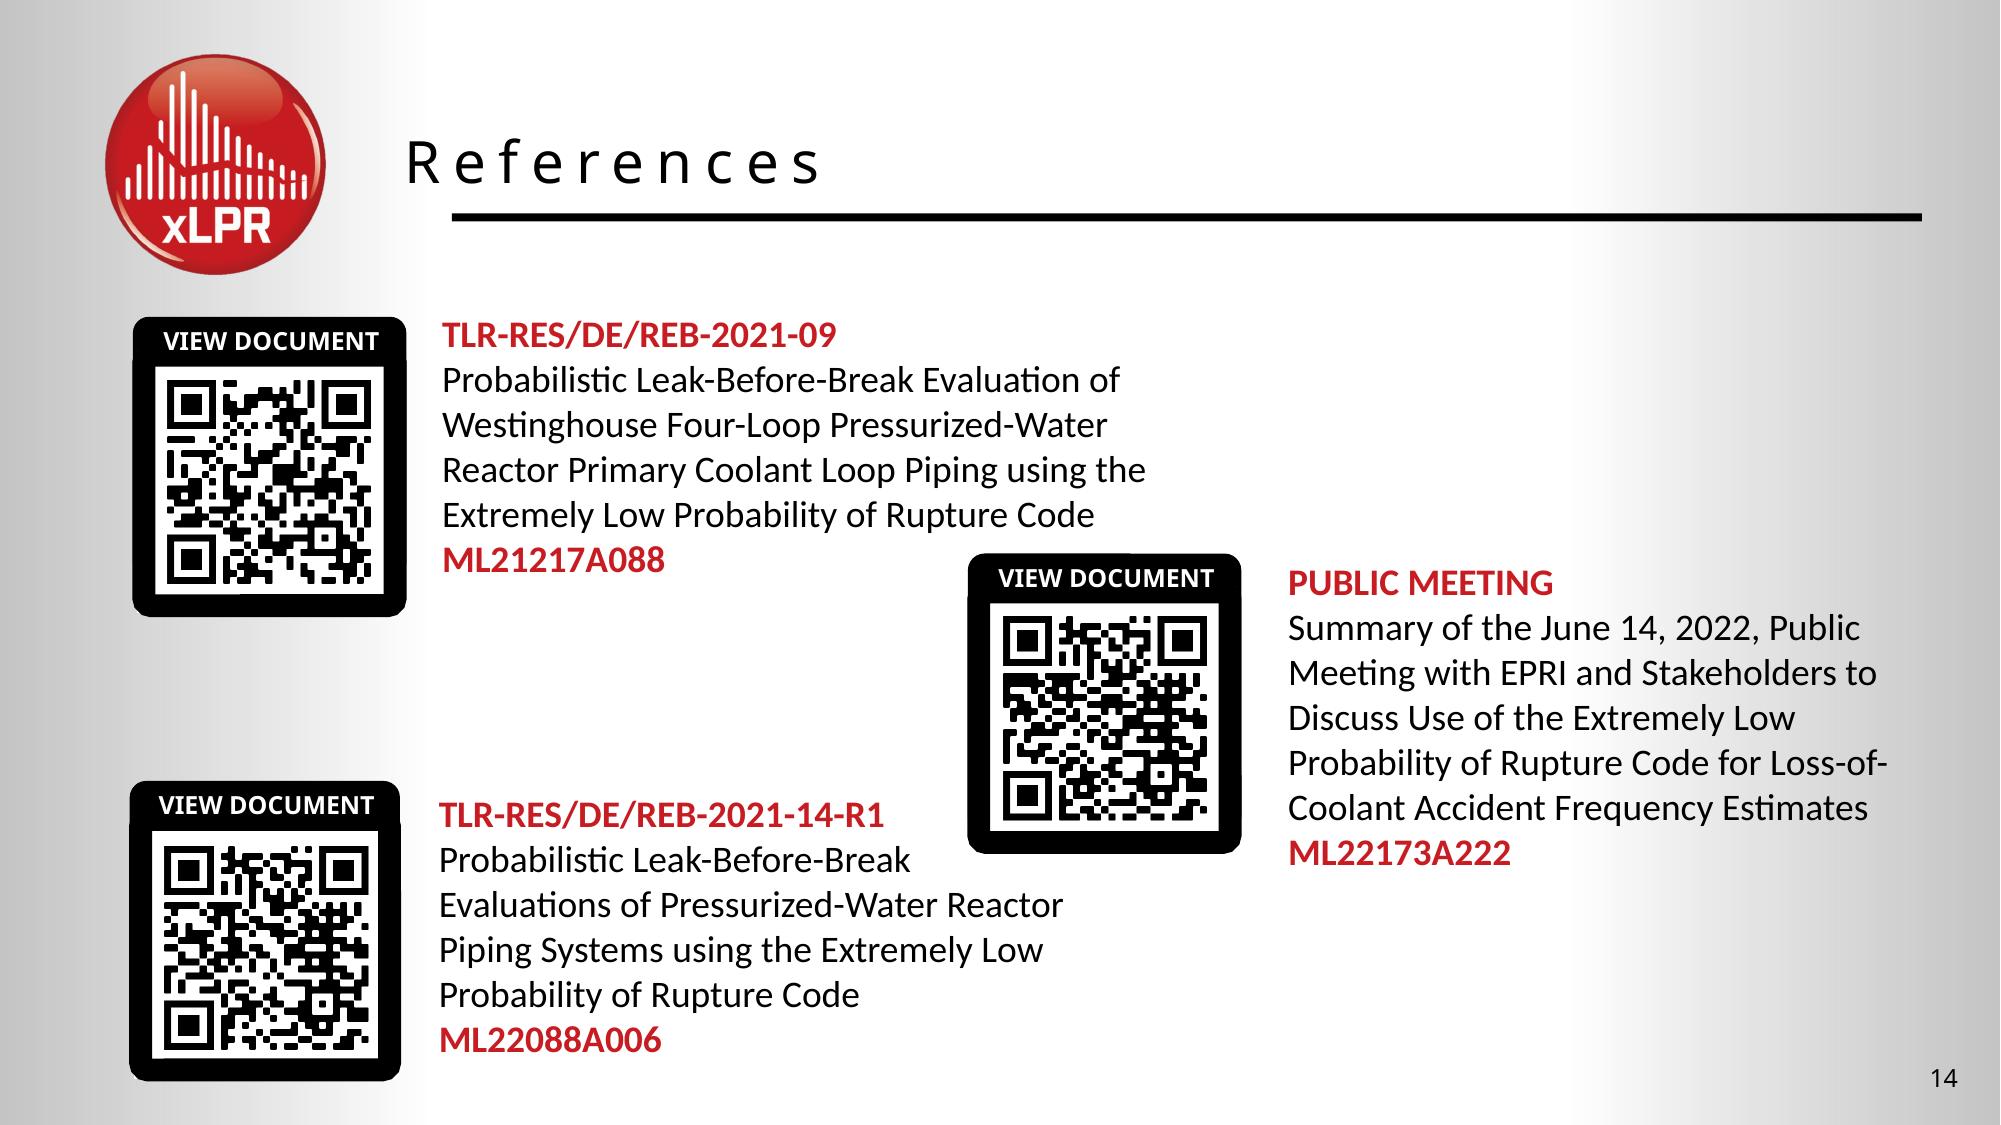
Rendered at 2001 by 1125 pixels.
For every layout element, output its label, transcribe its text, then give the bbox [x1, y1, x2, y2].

text_box [1236, 561, 1243, 831]
text_box [128, 786, 134, 1066]
text_box PUBLIC MEETING Summary of the June 14, 2022, Public Meeting with EPRI and Stakeholders to Discuss Use of the Extremely Low Probability of Rupture Code for Loss-of-Coolant Accident Frequency Estimates ML22173A222 [1273, 550, 1967, 881]
text_box [966, 556, 973, 831]
text_box [398, 791, 402, 1063]
text_box [400, 324, 408, 578]
text_box [451, 212, 1923, 222]
text_box VIEW DOCUMENT [973, 554, 1240, 600]
text_box VIEW DOCUMENT [138, 318, 405, 363]
picture [137, 350, 400, 613]
text_box References [390, 47, 1780, 203]
text_box [1535, 0, 2000, 1125]
text_box [0, 0, 465, 1125]
text_box [131, 319, 138, 576]
picture [134, 816, 398, 1079]
picture [973, 586, 1236, 850]
text_box TLR-RES/DE/REB-2021-14-R1 Probabilistic Leak-Before-Break Evaluations of Pressurized-Water Reactor Piping Systems using the Extremely Low Probability of Rupture Code ML22088A006 [424, 782, 1105, 1067]
text_box VIEW DOCUMENT [133, 782, 400, 827]
text_box TLR-RES/DE/REB-2021-09 Probabilistic Leak-Before-Break Evaluation of Westinghouse Four-Loop Pressurized-Water Reactor Primary Coolant Loop Piping using the Extremely Low Probability of Rupture Code ML21217A088 [427, 302, 1181, 587]
slide_number 14 [1903, 1049, 1985, 1110]
picture [103, 53, 327, 276]
